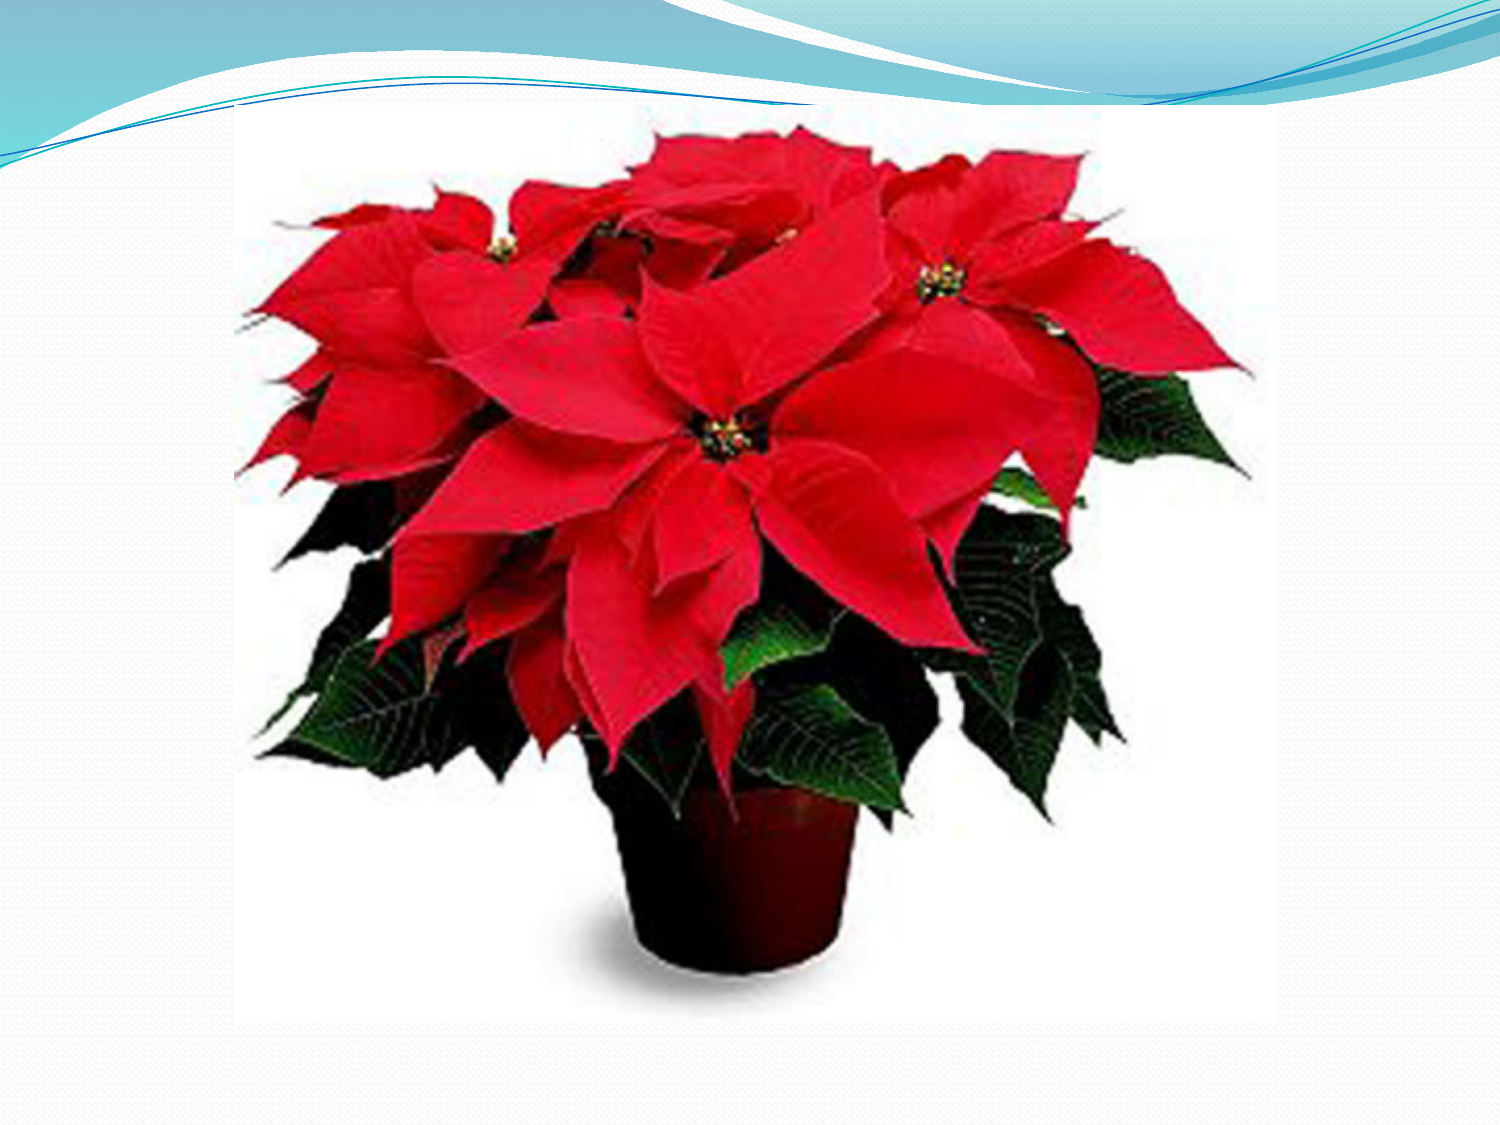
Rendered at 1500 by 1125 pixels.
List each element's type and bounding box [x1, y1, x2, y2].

picture [234, 105, 1277, 1023]
